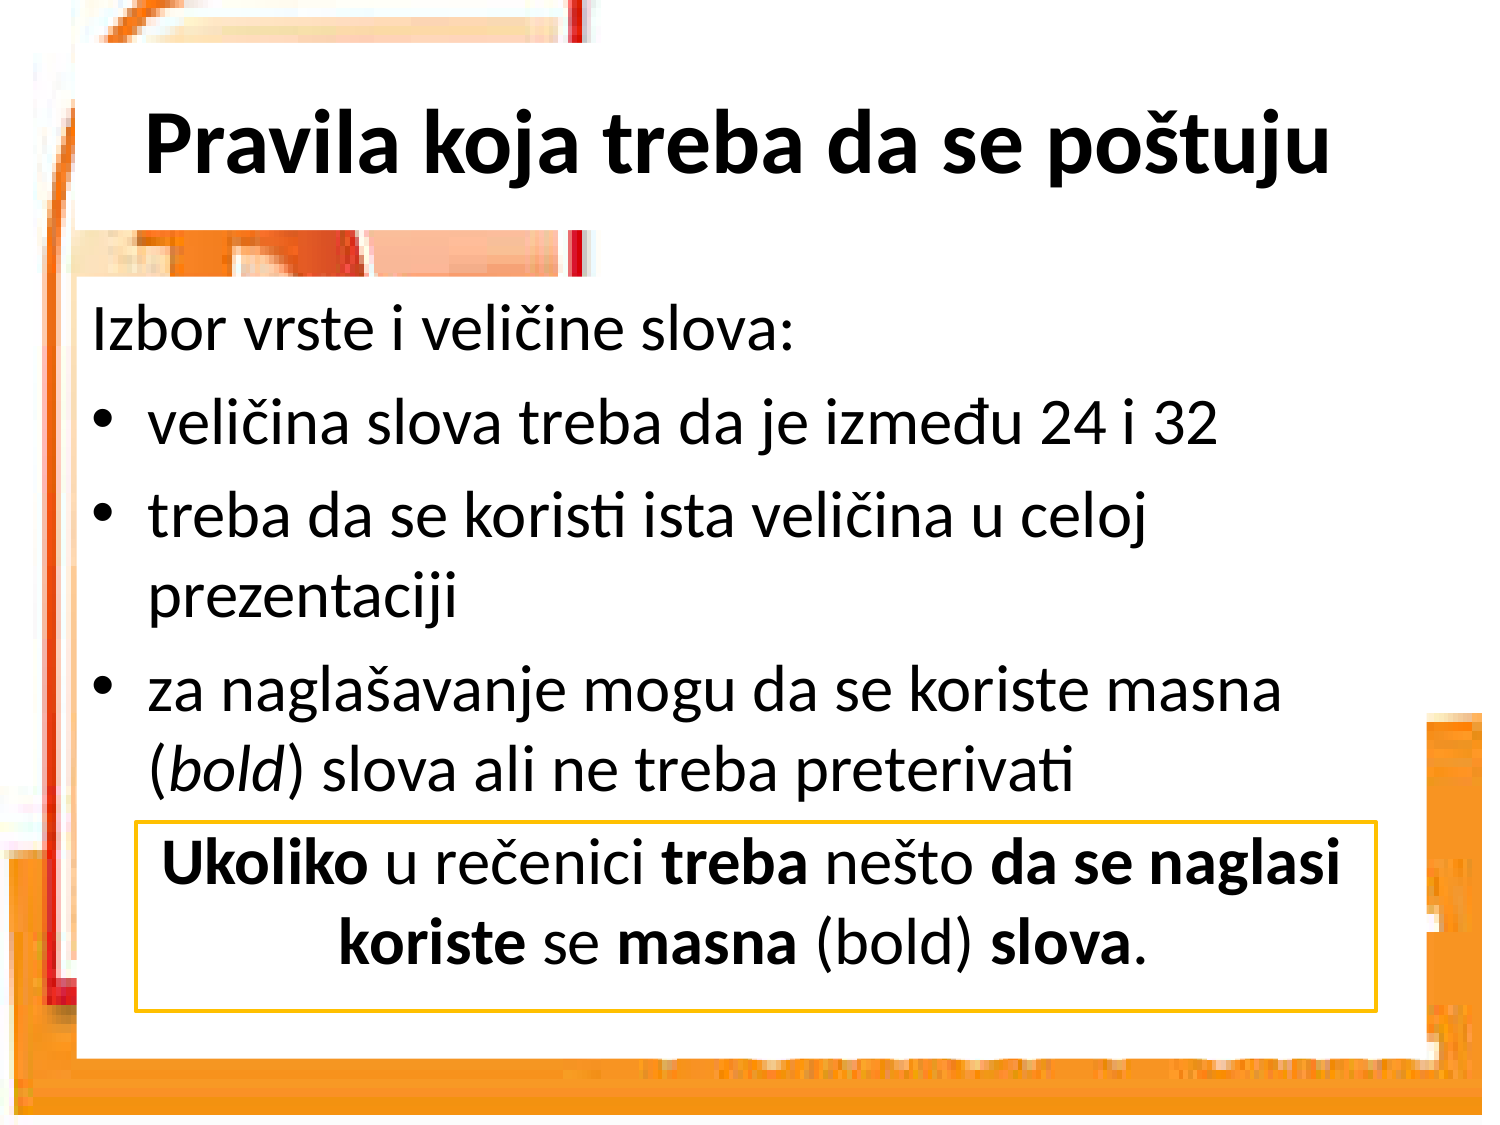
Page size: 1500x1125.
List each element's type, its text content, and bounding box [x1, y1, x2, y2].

list Izbor vrste i veličine slova: veličina slova treba da je između 24 i 32 treba da se koristi ista veličina u celoj prezentaciji za naglašavanje mogu da se koriste masna (bold) slova ali ne treba preterivati Ukoliko u rečenici treba nešto da se naglasi koriste se masna (bold) slova. [76, 276, 1427, 1059]
picture [0, 0, 1500, 1125]
title Pravila koja treba da se poštuju [75, 42, 1425, 231]
text_box [134, 821, 1377, 1013]
